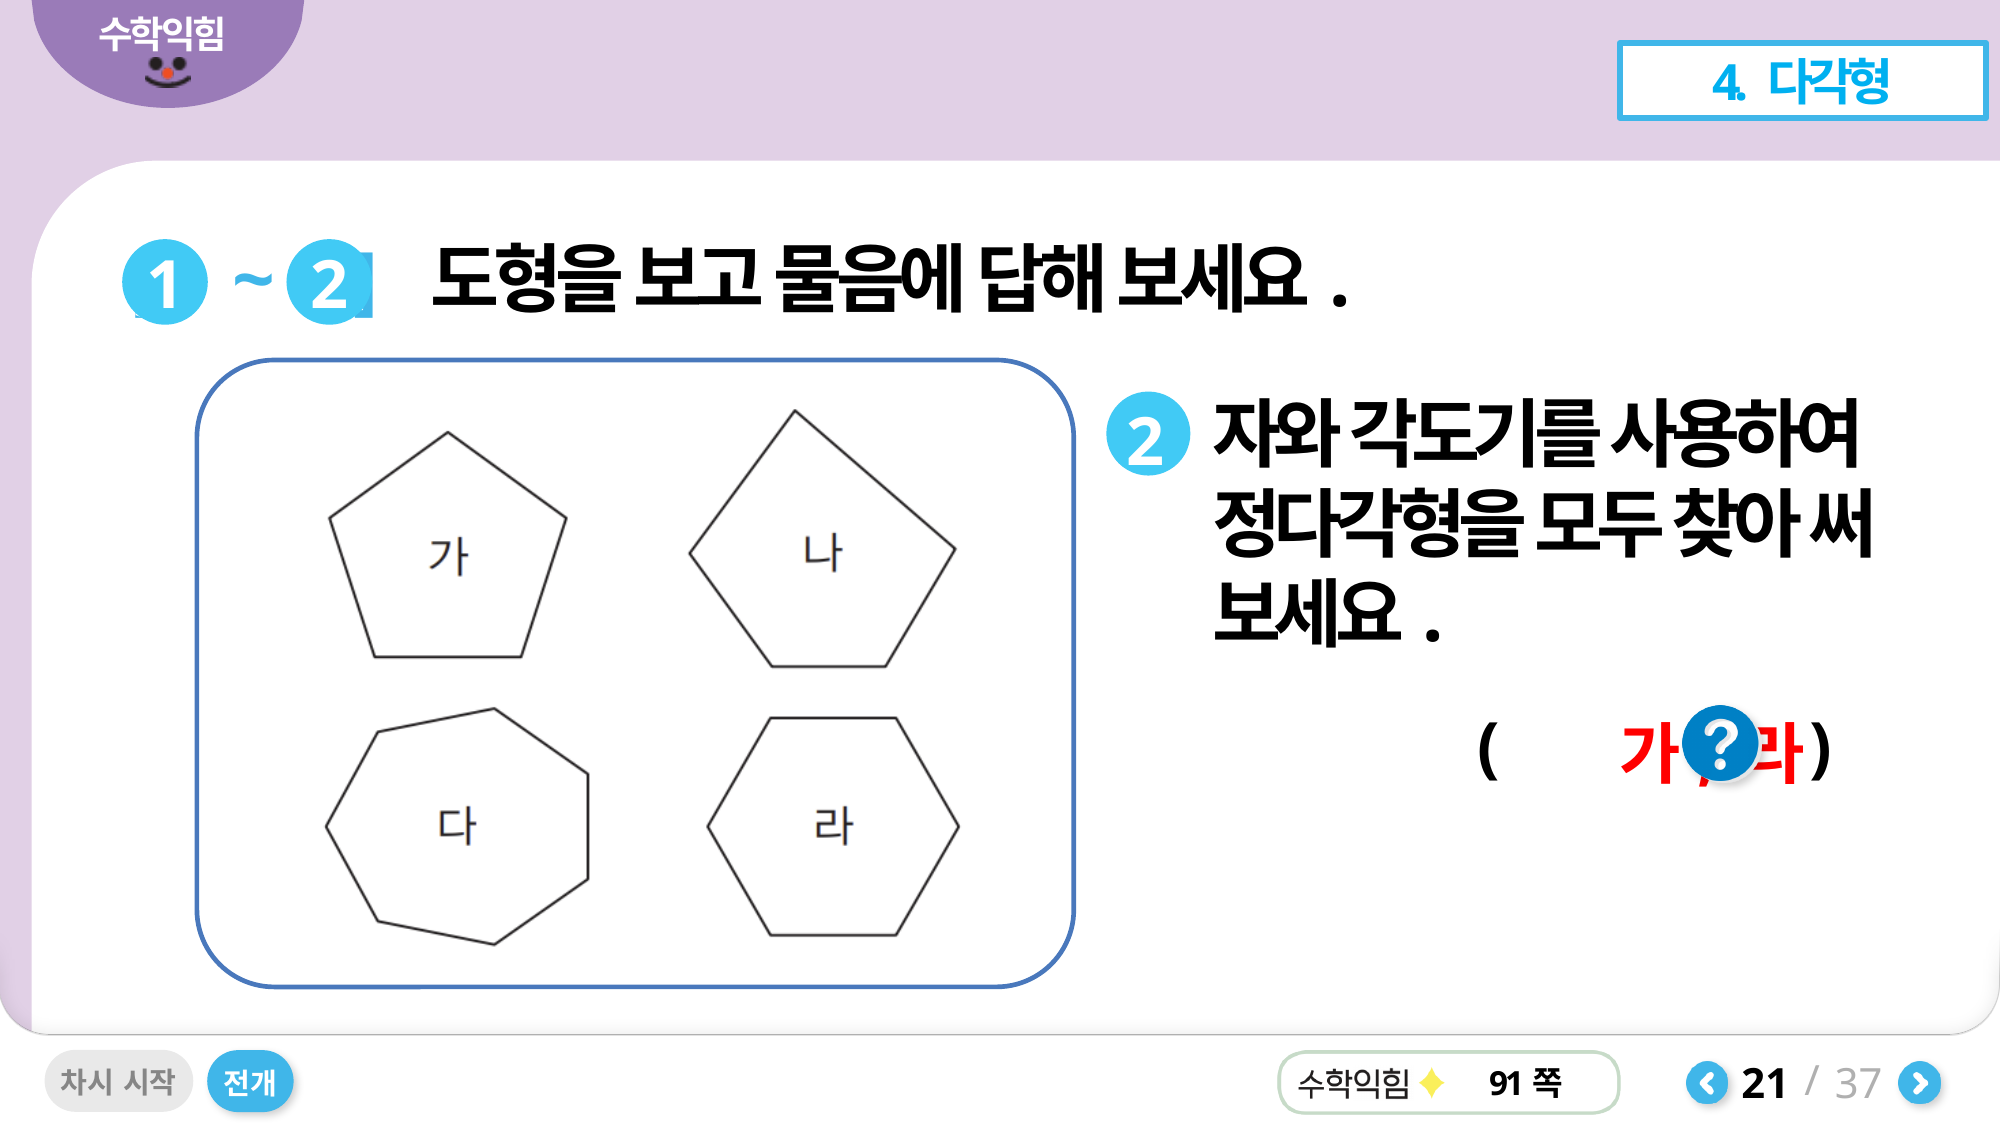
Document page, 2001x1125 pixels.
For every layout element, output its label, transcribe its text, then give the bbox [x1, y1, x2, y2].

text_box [1276, 1049, 1621, 1116]
text_box 2 [1106, 391, 1191, 476]
picture [0, 929, 2000, 1125]
text_box 가, 라 [1501, 696, 1923, 792]
text_box 4. 다각형 [1619, 43, 1987, 118]
text_box [194, 357, 1076, 990]
picture [145, 57, 191, 88]
table_header ( ) [1462, 692, 1941, 787]
picture [245, 404, 1013, 949]
text_box 자와 각도기를 사용하여 정다각형을 모두 찾아 써 보세요. [1211, 386, 1967, 537]
picture [1681, 704, 1762, 784]
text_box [38, 1048, 297, 1114]
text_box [1685, 1061, 1941, 1104]
text_box 도형을 보고 물음에 답해 보세요. [435, 231, 1897, 331]
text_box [78, 223, 431, 331]
